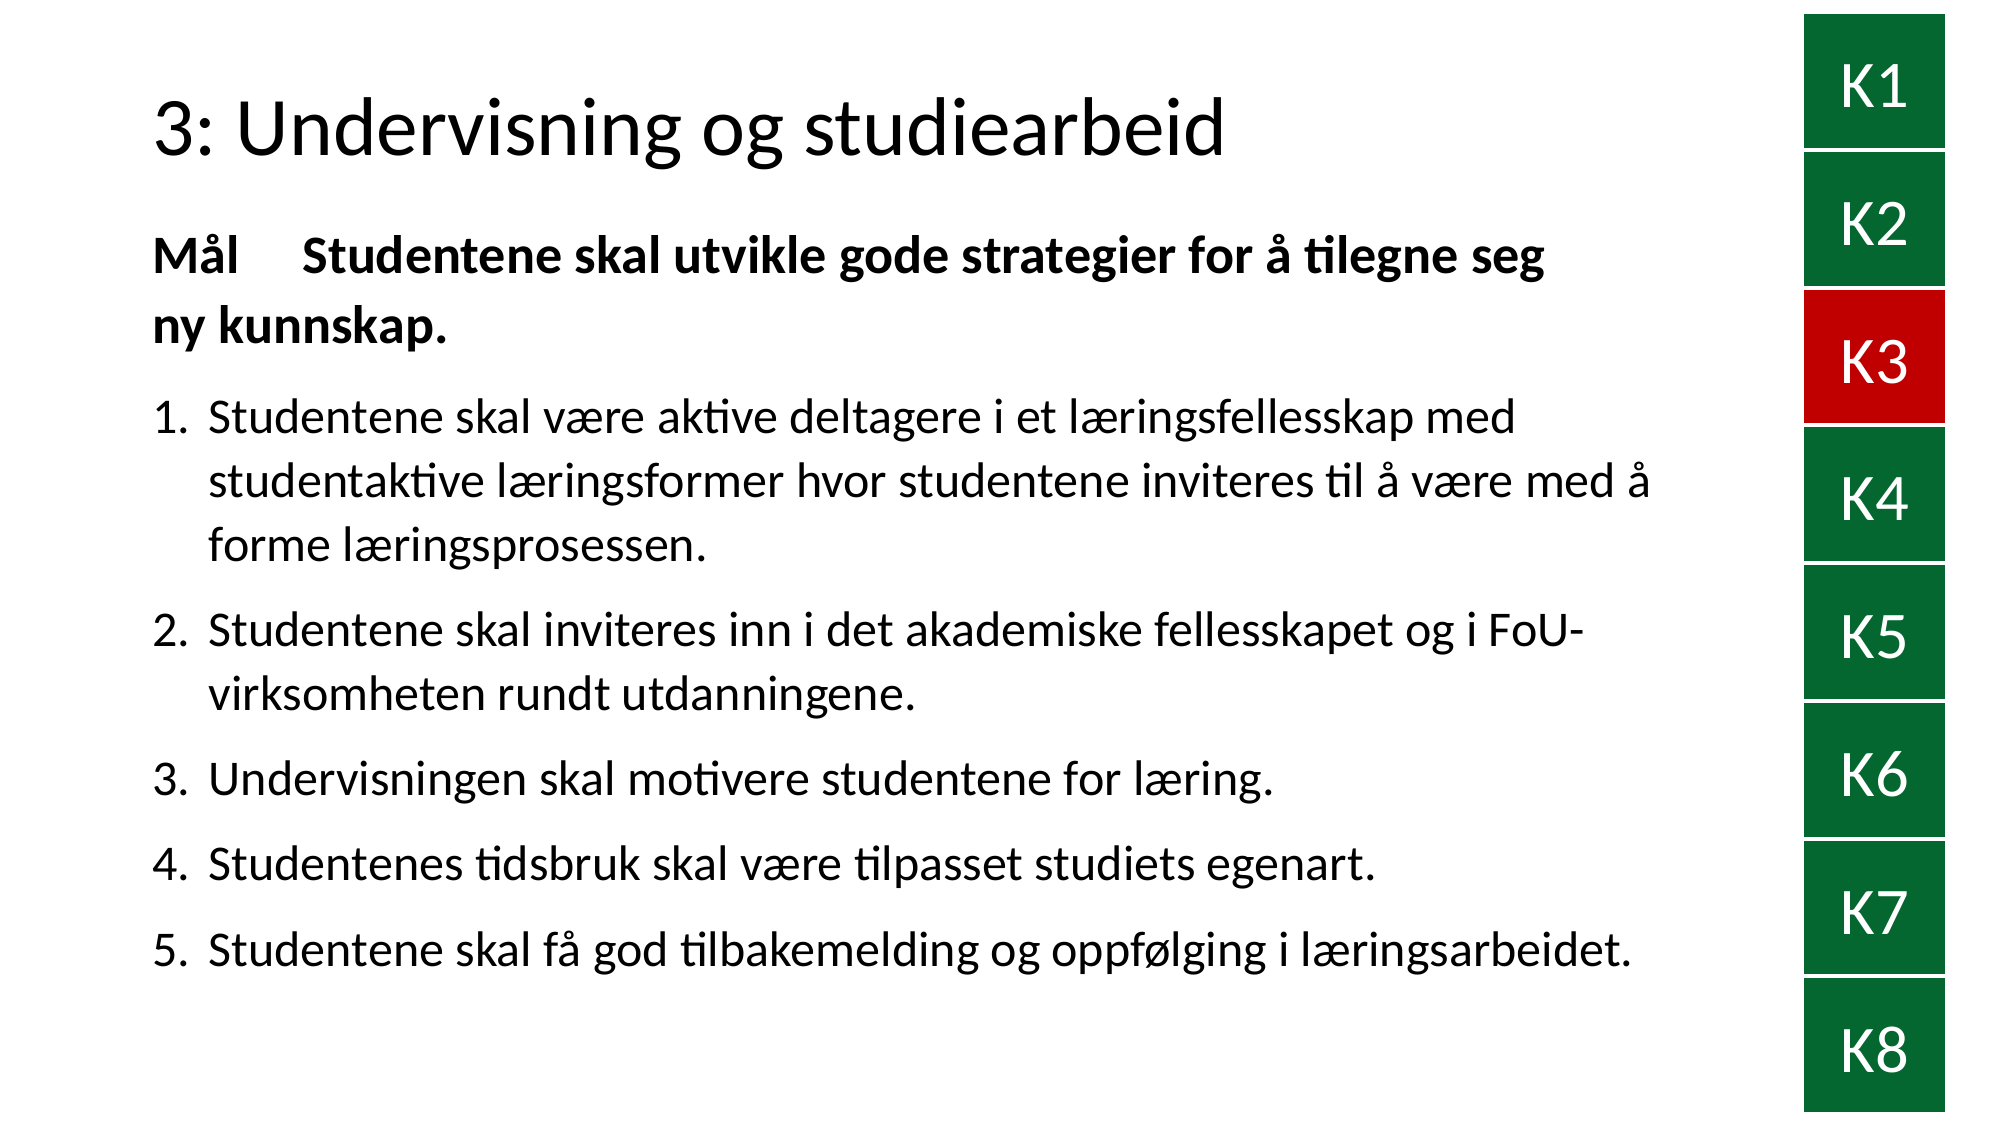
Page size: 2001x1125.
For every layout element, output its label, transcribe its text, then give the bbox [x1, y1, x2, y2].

text_box K5 [1804, 565, 1945, 699]
text_box K3 [1804, 290, 1945, 423]
list Mål Studentene skal utvikle gode strategier for å tilegne seg ny kunnskap. [137, 207, 1710, 371]
text_box K6 [1804, 703, 1945, 837]
title 3: Undervisning og studiearbeid [137, 52, 1669, 185]
text_box K7 [1804, 841, 1945, 974]
text_box K1 [1804, 14, 1945, 148]
list Studentene skal være aktive deltagere i et læringsfellesskap med studentaktive læringsformer hvor studentene inviteres til å være med å forme læringsprosessen. Studentene skal inviteres inn i det akademiske fellesskapet og i FoU-virksomheten rundt utdanningene. Undervisningen skal motivere studentene for læring. Studentenes tidsbruk skal være tilpasset studiets egenart. Studentene skal få god tilbakemelding og oppfølging i læringsarbeidet. [137, 371, 1710, 1047]
text_box K2 [1804, 152, 1945, 286]
text_box K8 [1804, 978, 1945, 1112]
text_box K4 [1804, 427, 1945, 561]
